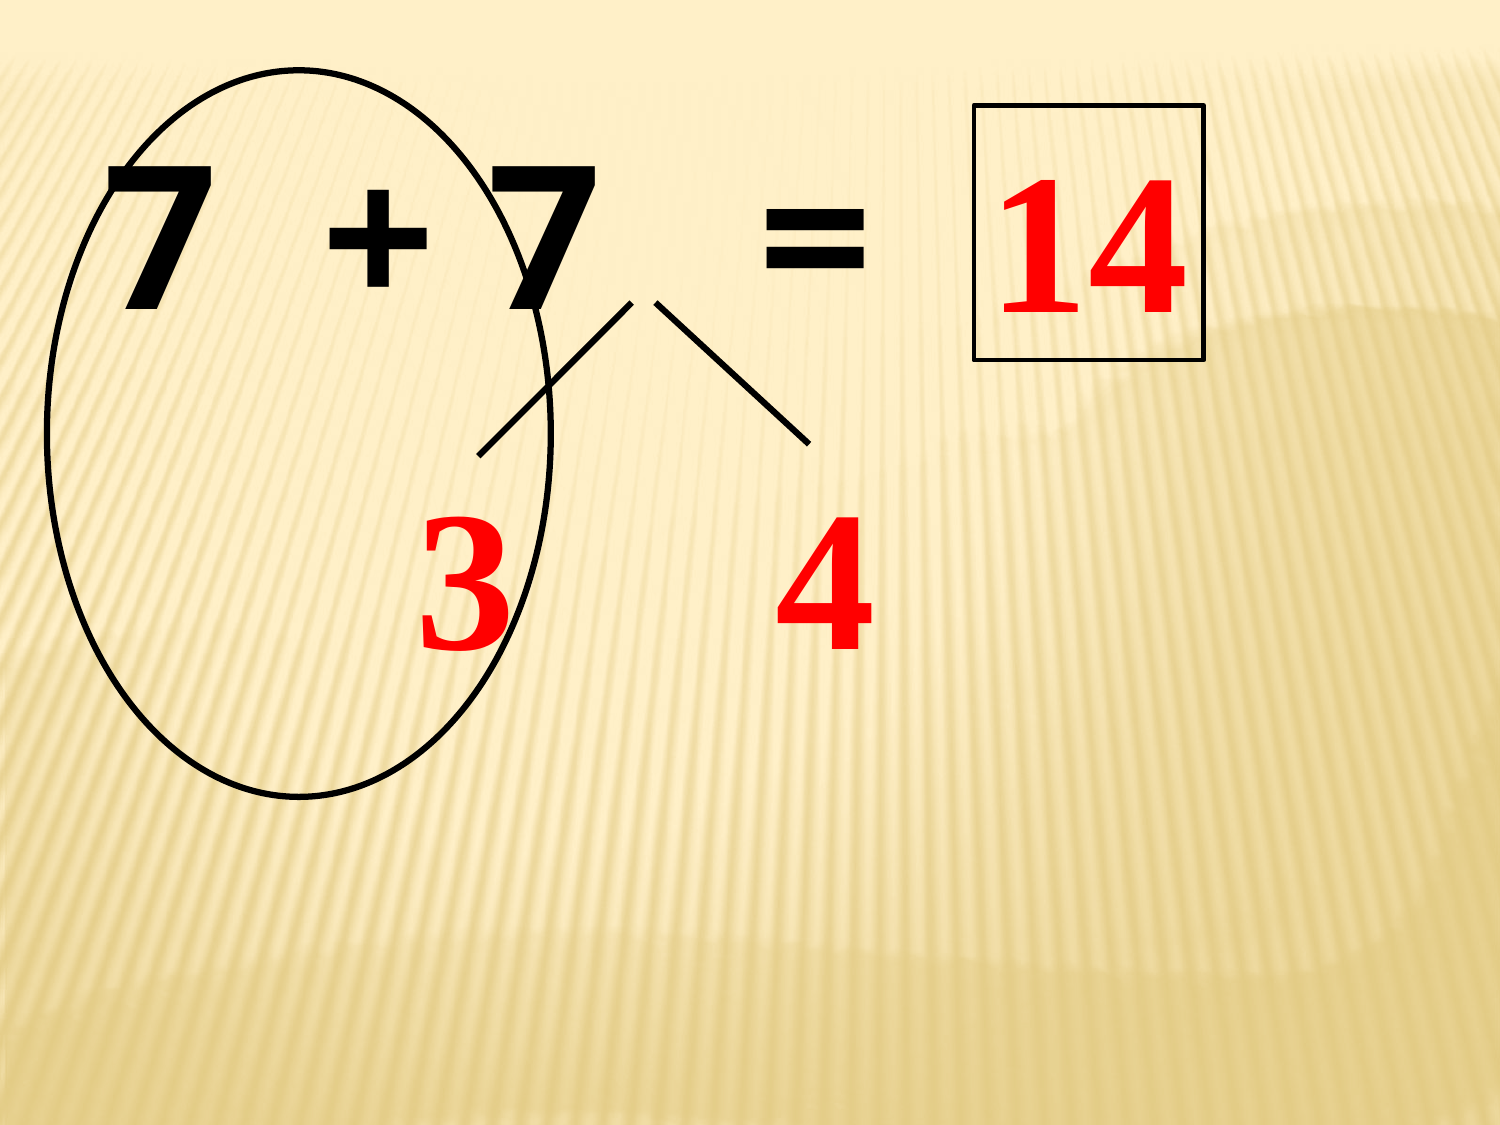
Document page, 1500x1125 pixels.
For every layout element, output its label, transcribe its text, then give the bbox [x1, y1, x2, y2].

text_box 7 + 7 = 3 4 [88, 101, 195, 232]
text_box 7 + 7 = 3 4 [88, 635, 124, 697]
text_box 14 [973, 105, 1204, 361]
text_box 7 + 7 = 3 4 [402, 101, 1424, 697]
text_box [46, 70, 551, 797]
